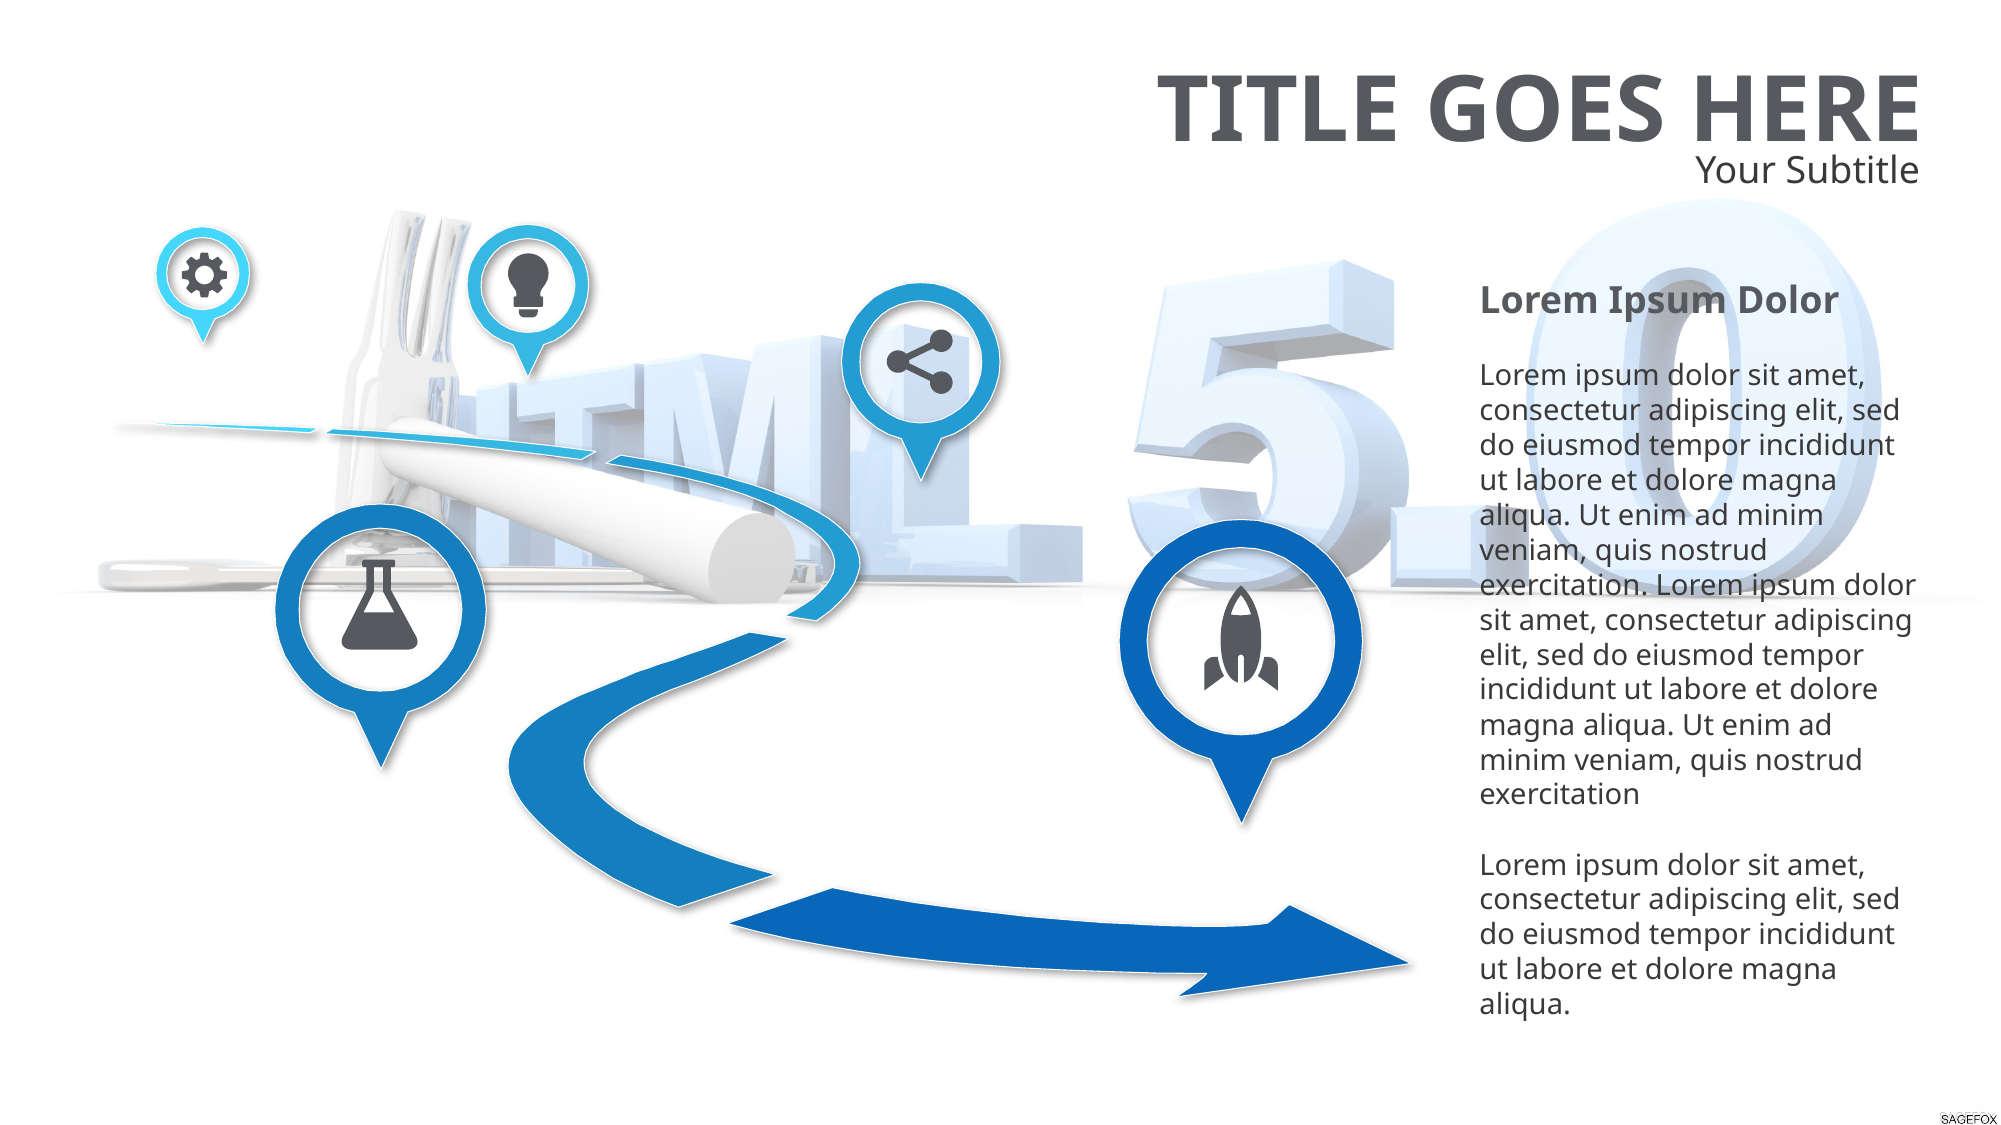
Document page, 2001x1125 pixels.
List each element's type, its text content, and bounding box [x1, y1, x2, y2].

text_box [1035, 42, 1939, 199]
text_box [507, 632, 789, 908]
text_box [727, 887, 1412, 998]
text_box [274, 503, 487, 770]
picture [1938, 1114, 1999, 1125]
text_box [325, 428, 596, 460]
text_box [181, 252, 227, 298]
text_box [341, 559, 418, 650]
text_box Lorem Ipsum Dolor Lorem ipsum dolor sit amet, consectetur adipiscing elit, sed do eiusmod tempor incididunt ut labore et dolore magna aliqua. Ut enim ad minim veniam, quis nostrud exercitation. Lorem ipsum dolor sit amet, consectetur adipiscing elit, sed do eiusmod tempor incididunt ut labore et dolore magna aliqua. Ut enim ad minim veniam, quis nostrud exercitation Lorem ipsum dolor sit amet, consectetur adipiscing elit, sed do eiusmod tempor incididunt ut labore et dolore magna aliqua. [1464, 268, 1940, 1028]
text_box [1204, 585, 1278, 691]
text_box [155, 226, 250, 345]
text_box [466, 224, 589, 378]
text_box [508, 253, 549, 318]
text_box [1119, 519, 1363, 825]
text_box [886, 329, 953, 394]
text_box [606, 455, 860, 621]
text_box [841, 282, 1001, 481]
text_box [110, 422, 319, 433]
